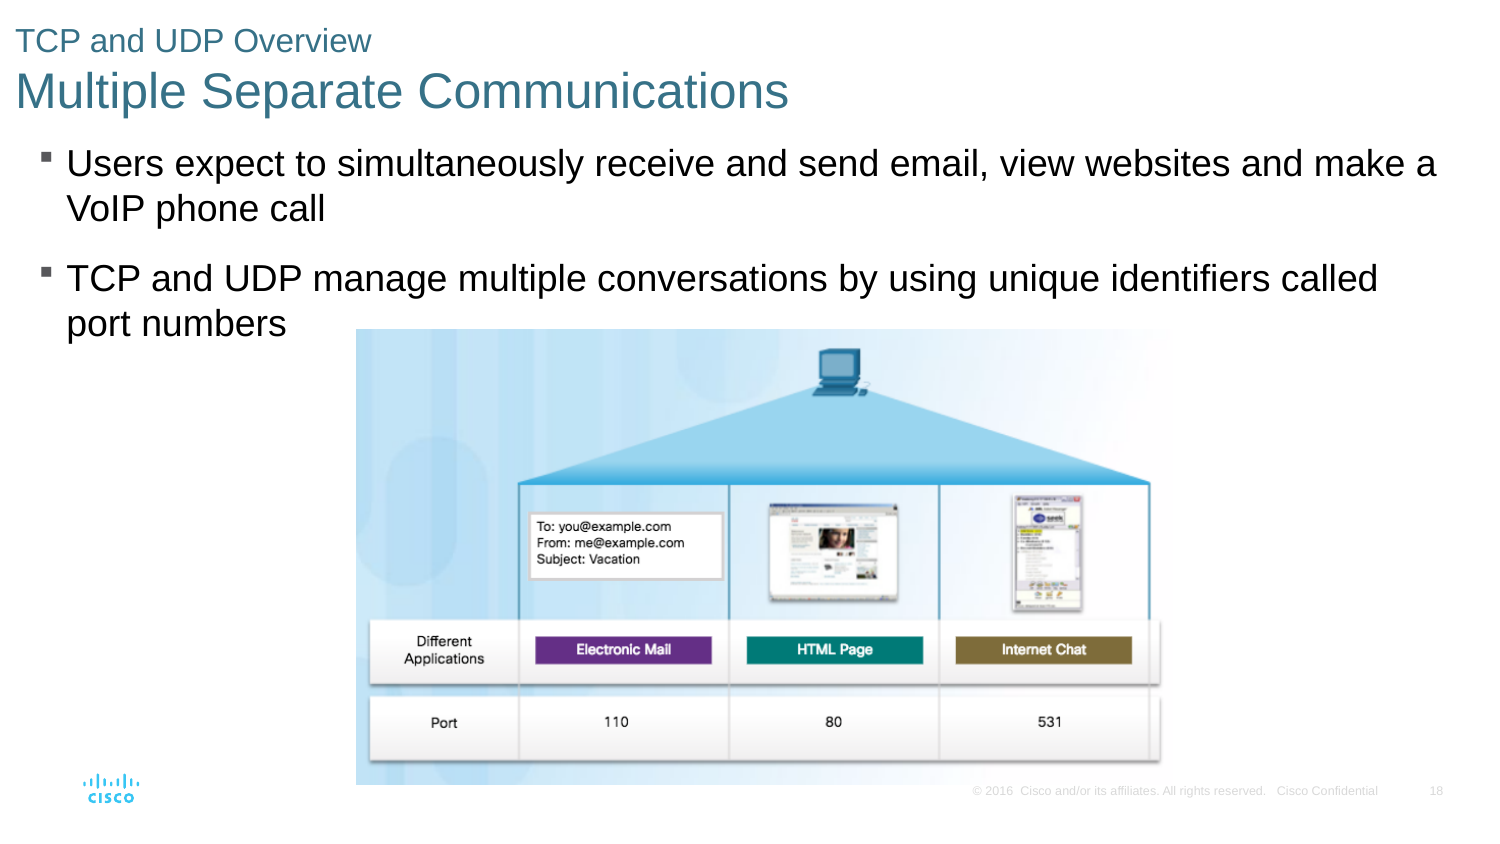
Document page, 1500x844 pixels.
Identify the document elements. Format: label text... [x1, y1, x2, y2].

picture [356, 329, 1173, 785]
list Users expect to simultaneously receive and send email, view websites and make a VoIP phone call TCP and UDP manage multiple conversations by using unique identifiers called port numbers [23, 131, 1476, 368]
title TCP and UDP Overview Multiple Separate Communications [0, 6, 1500, 131]
